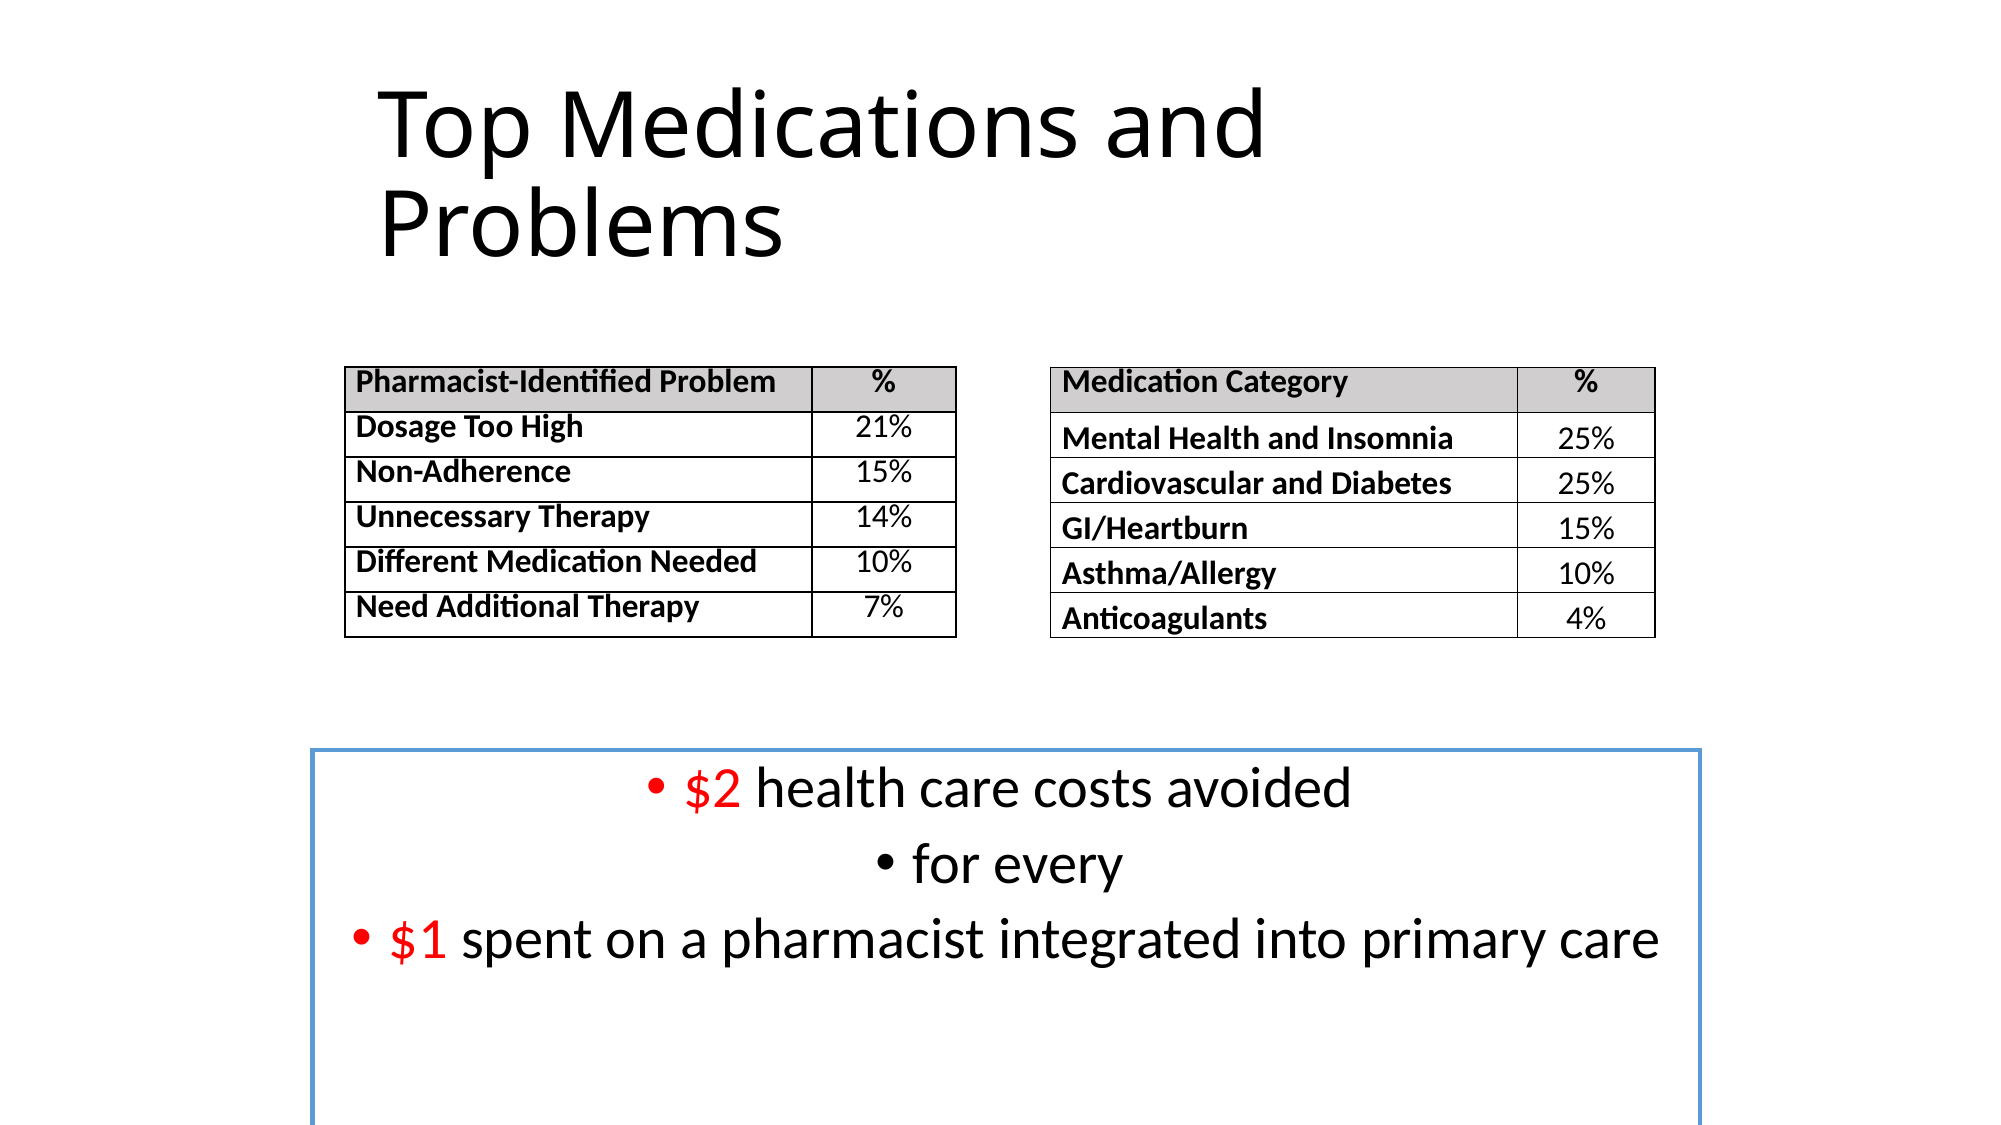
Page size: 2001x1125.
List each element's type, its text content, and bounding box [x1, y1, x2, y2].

list $2 health care costs avoided for every $1 spent on a pharmacist integrated into primary care [311, 749, 1701, 1125]
table_cell 25% [1518, 458, 1654, 502]
table_cell Different Medication Needed [346, 548, 811, 591]
table_cell Need Additional Therapy [346, 593, 811, 636]
table_cell 7% [813, 593, 955, 636]
table_cell Mental Health and Insomnia [1051, 413, 1517, 457]
table_header Medication Category [1051, 368, 1517, 412]
table_cell Cardiovascular and Diabetes [1051, 458, 1517, 502]
table_cell 15% [1518, 503, 1654, 547]
table_cell Asthma/Allergy [1051, 548, 1517, 592]
table_header % [813, 368, 955, 411]
table_cell 15% [813, 458, 955, 501]
table_cell 21% [813, 413, 955, 456]
table_cell 10% [1518, 548, 1654, 592]
table_cell 10% [813, 548, 955, 591]
table_cell 4% [1518, 593, 1654, 637]
table_cell Anticoagulants [1051, 593, 1517, 637]
table_cell Non-Adherence [346, 458, 811, 501]
title Top Medications and Problems [362, 58, 1625, 297]
table_header Pharmacist-Identified Problem [346, 368, 811, 411]
table_cell 14% [813, 503, 955, 546]
table_header % [1518, 368, 1654, 412]
table_cell 25% [1518, 413, 1654, 457]
table_cell Dosage Too High [346, 413, 811, 456]
table_cell GI/Heartburn [1051, 503, 1517, 547]
table_cell Unnecessary Therapy [346, 503, 811, 546]
